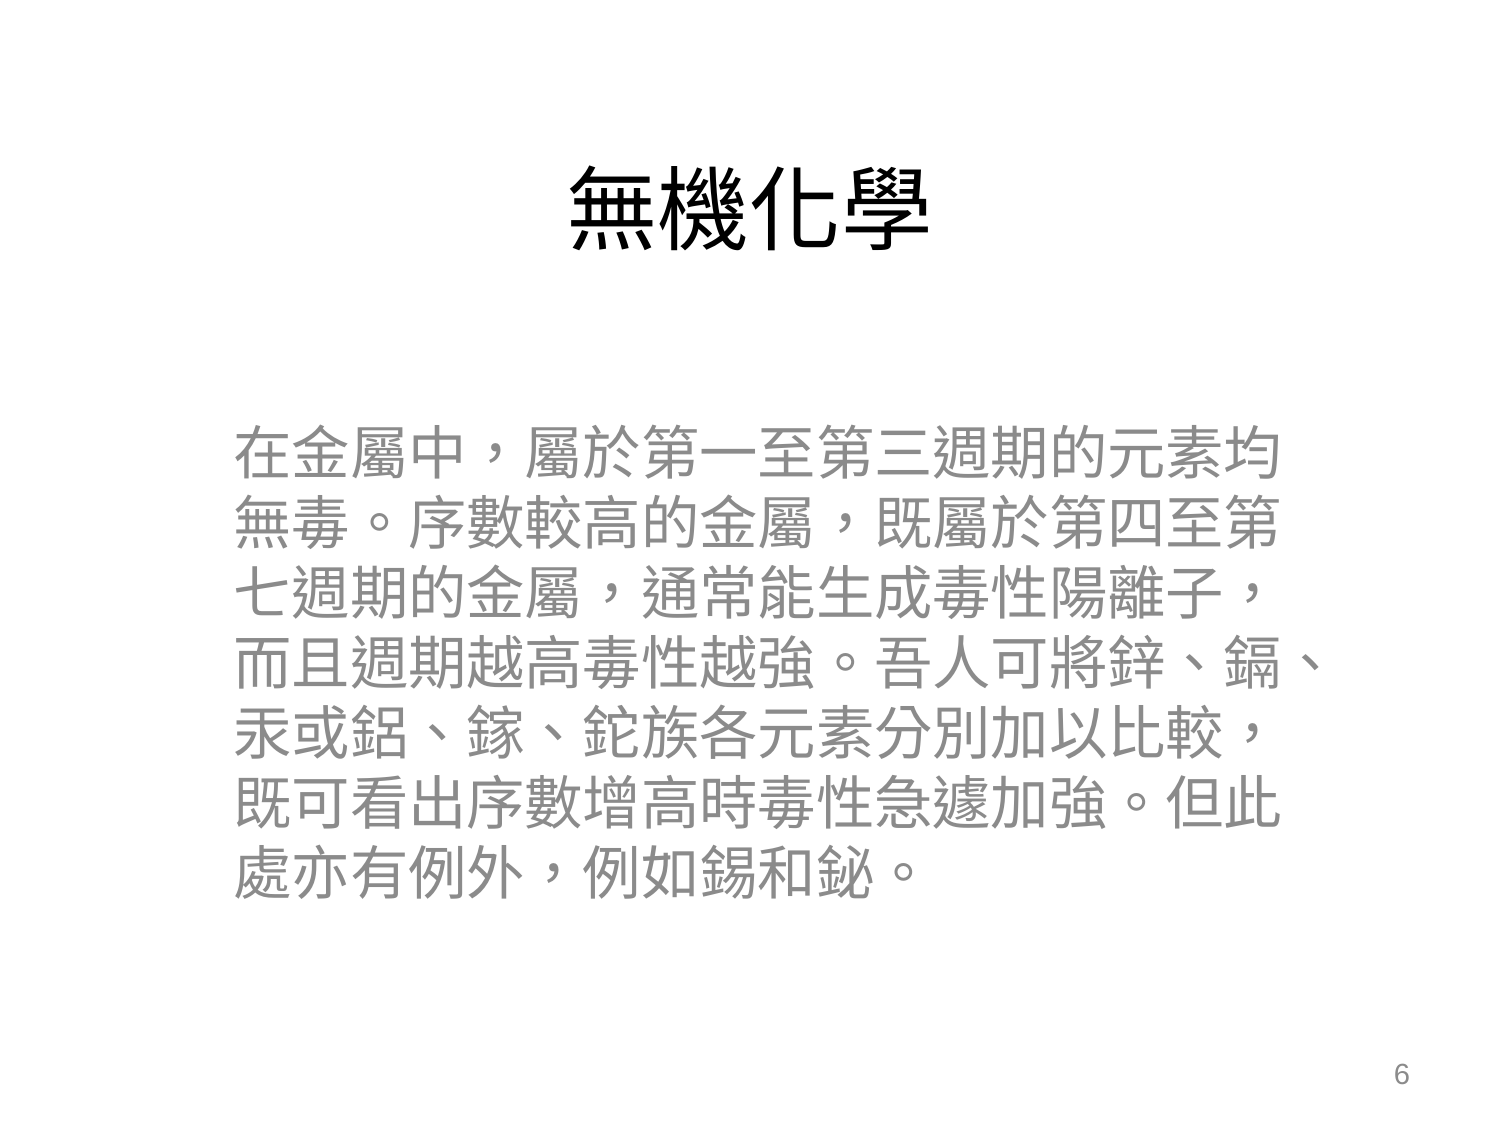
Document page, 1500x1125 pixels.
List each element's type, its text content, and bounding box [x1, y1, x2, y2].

title 無機化學 [112, 113, 1388, 302]
slide_number 6 [1074, 1042, 1425, 1103]
subtitle 在金屬中，屬於第一至第三週期的元素均無毒。序數較高的金屬，既屬於第四至第七週期的金屬，通常能生成毒性陽離子，而且週期越高毒性越強。吾人可將鋅、鎘、汞或鋁、鎵、鉈族各元素分別加以比較，既可看出序數增高時毒性急遽加強。但此處亦有例外，例如錫和鉍。 [218, 408, 1311, 976]
